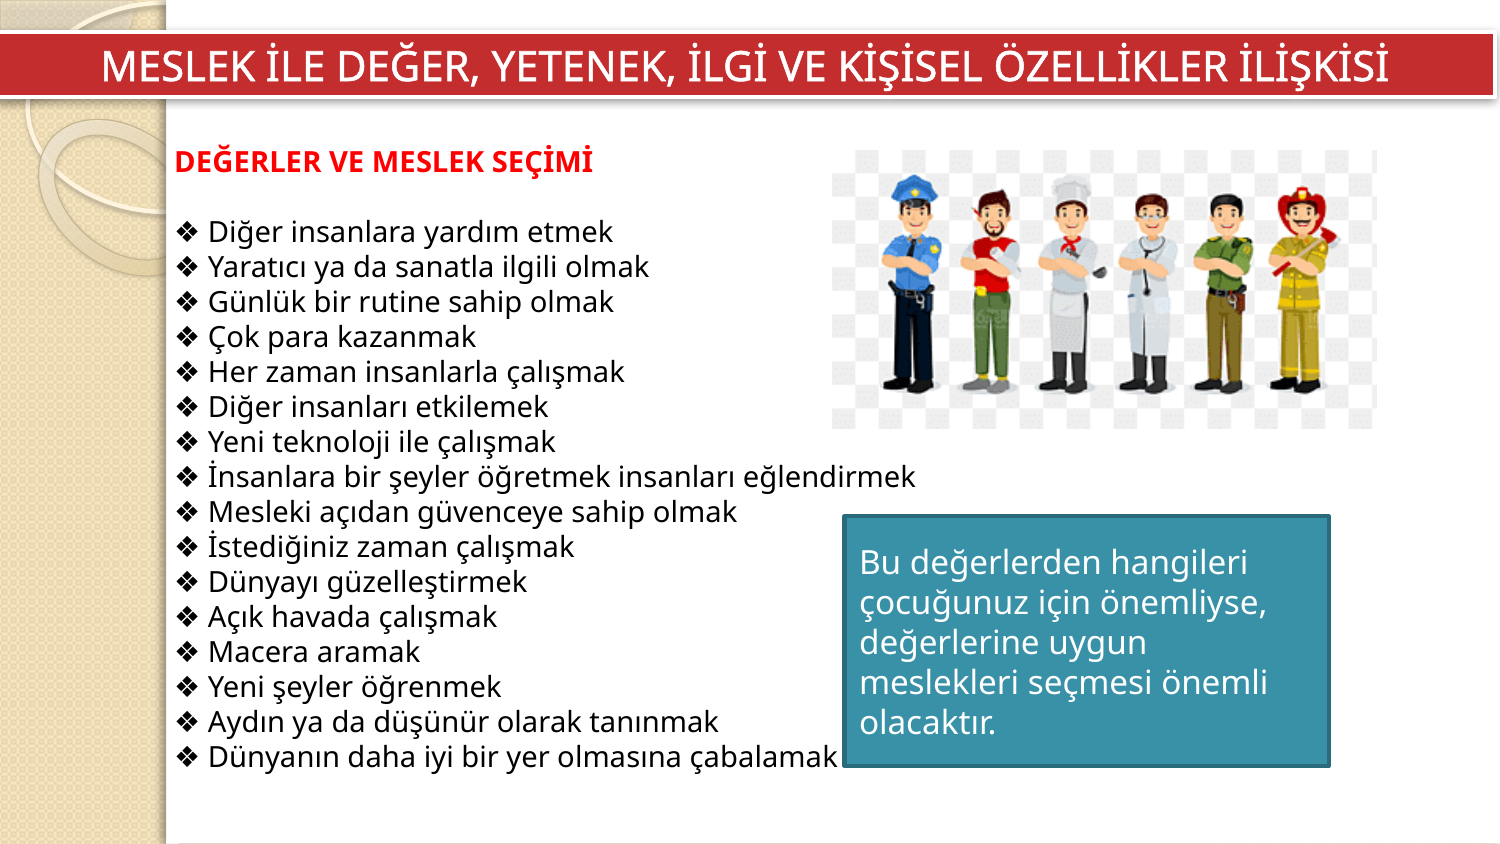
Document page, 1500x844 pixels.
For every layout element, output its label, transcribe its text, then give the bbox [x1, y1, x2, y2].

text_box DEĞERLER VE MESLEK SEÇİMİ ❖ Diğer insanlara yardım etmek ❖ Yaratıcı ya da sanatla ilgili olmak ❖ Günlük bir rutine sahip olmak ❖ Çok para kazanmak ❖ Her zaman insanlarla çalışmak ❖ Diğer insanları etkilemek ❖ Yeni teknoloji ile çalışmak ❖ İnsanlara bir şeyler öğretmek insanları eğlendirmek ❖ Mesleki açıdan güvenceye sahip olmak ❖ İstediğiniz zaman çalışmak ❖ Dünyayı güzelleştirmek ❖ Açık havada çalışmak ❖ Macera aramak ❖ Yeni şeyler öğrenmek ❖ Aydın ya da düşünür olarak tanınmak ❖ Dünyanın daha iyi bir yer olmasına çabalamak [159, 136, 1459, 781]
text_box MESLEK İLE DEĞER, YETENEK, İLGİ VE KİŞİSEL ÖZELLİKLER İLİŞKİSİ [0, 30, 1497, 99]
text_box Bu değerlerden hangileri çocuğunuz için önemliyse, değerlerine uygun meslekleri seçmesi önemli olacaktır. [842, 514, 1331, 768]
picture [832, 149, 1377, 429]
